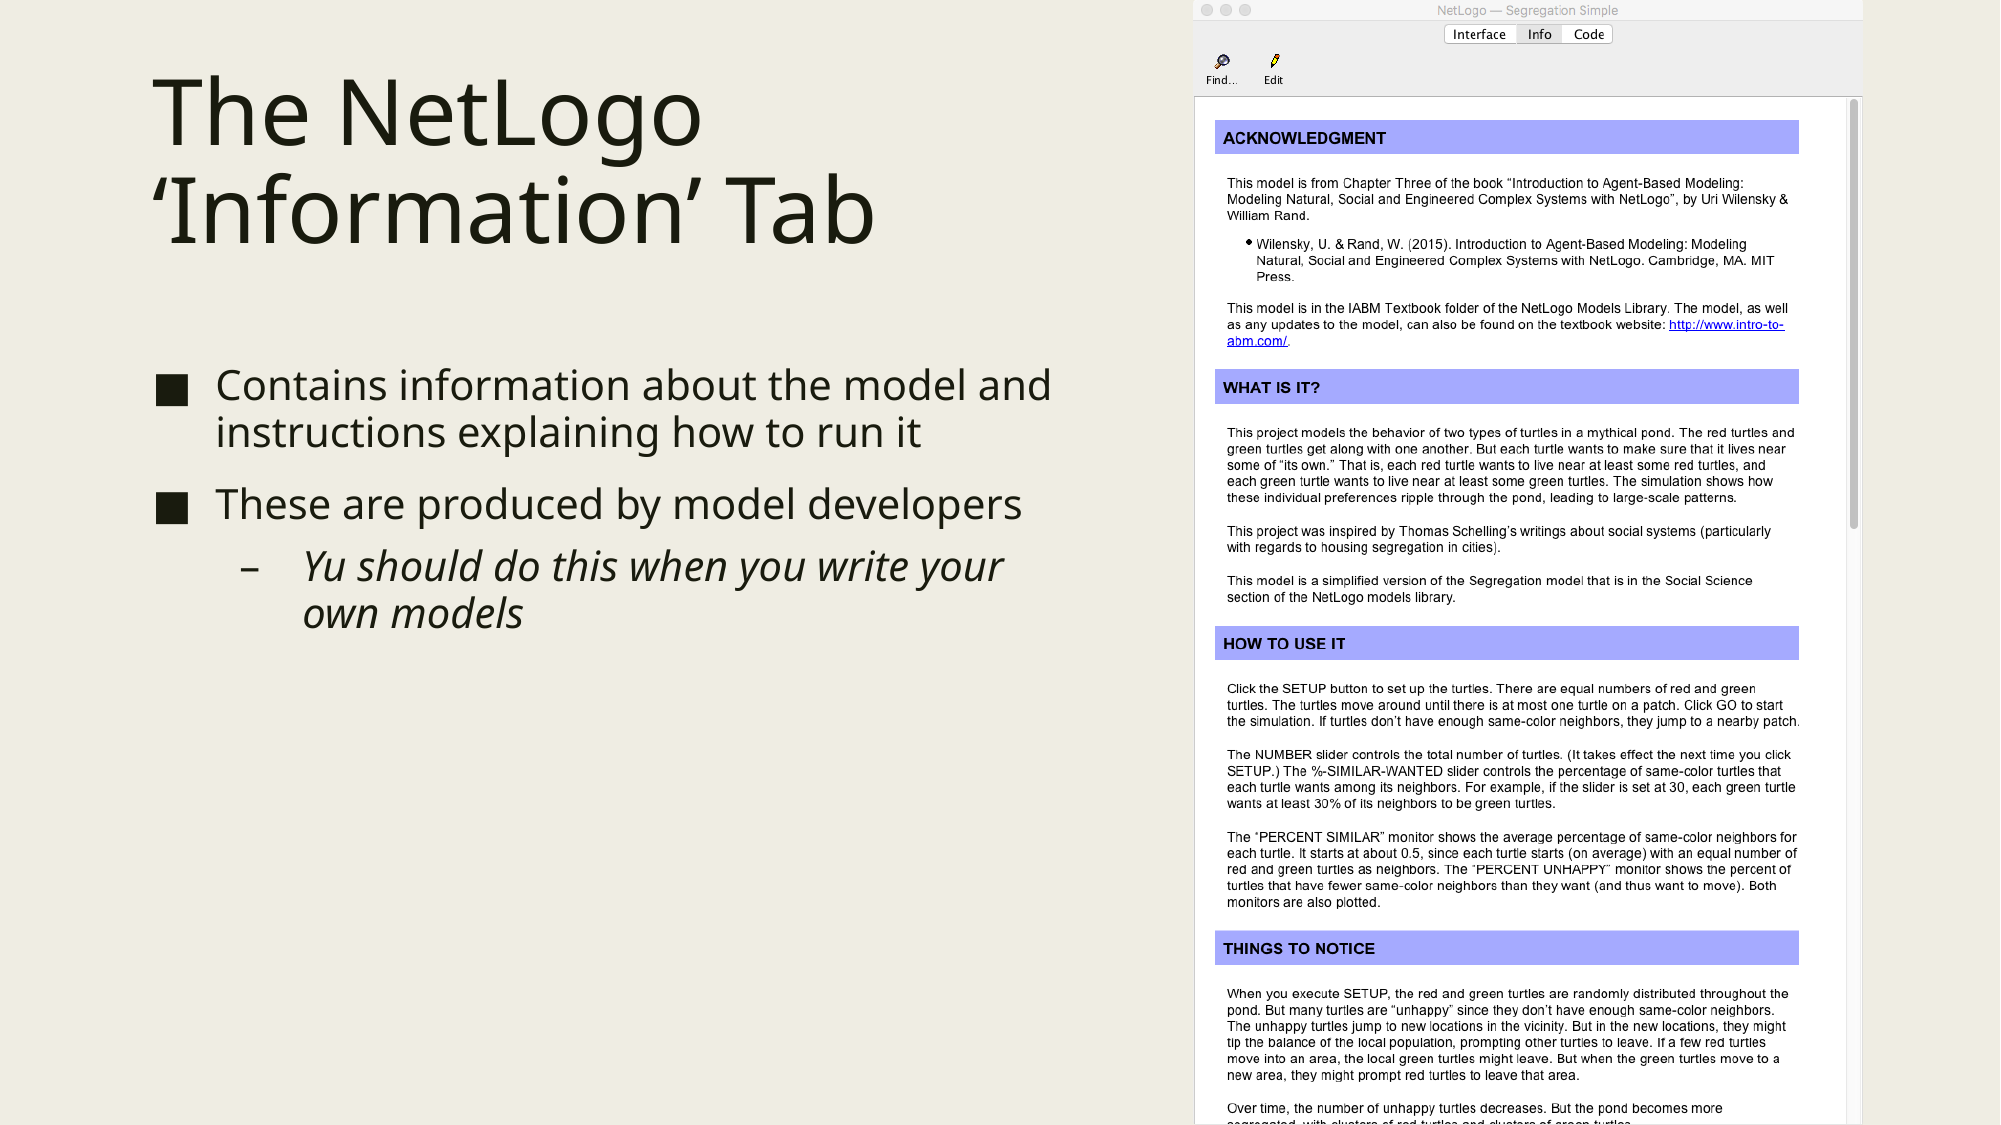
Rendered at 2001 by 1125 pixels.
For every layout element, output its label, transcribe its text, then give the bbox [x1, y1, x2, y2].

picture [1192, 0, 1863, 1125]
list Contains information about the model and instructions explaining how to run it These are produced by model developers Yu should do this when you write your own models [137, 355, 1104, 1070]
title The NetLogo ‘Information’ Tab [137, 59, 1192, 300]
